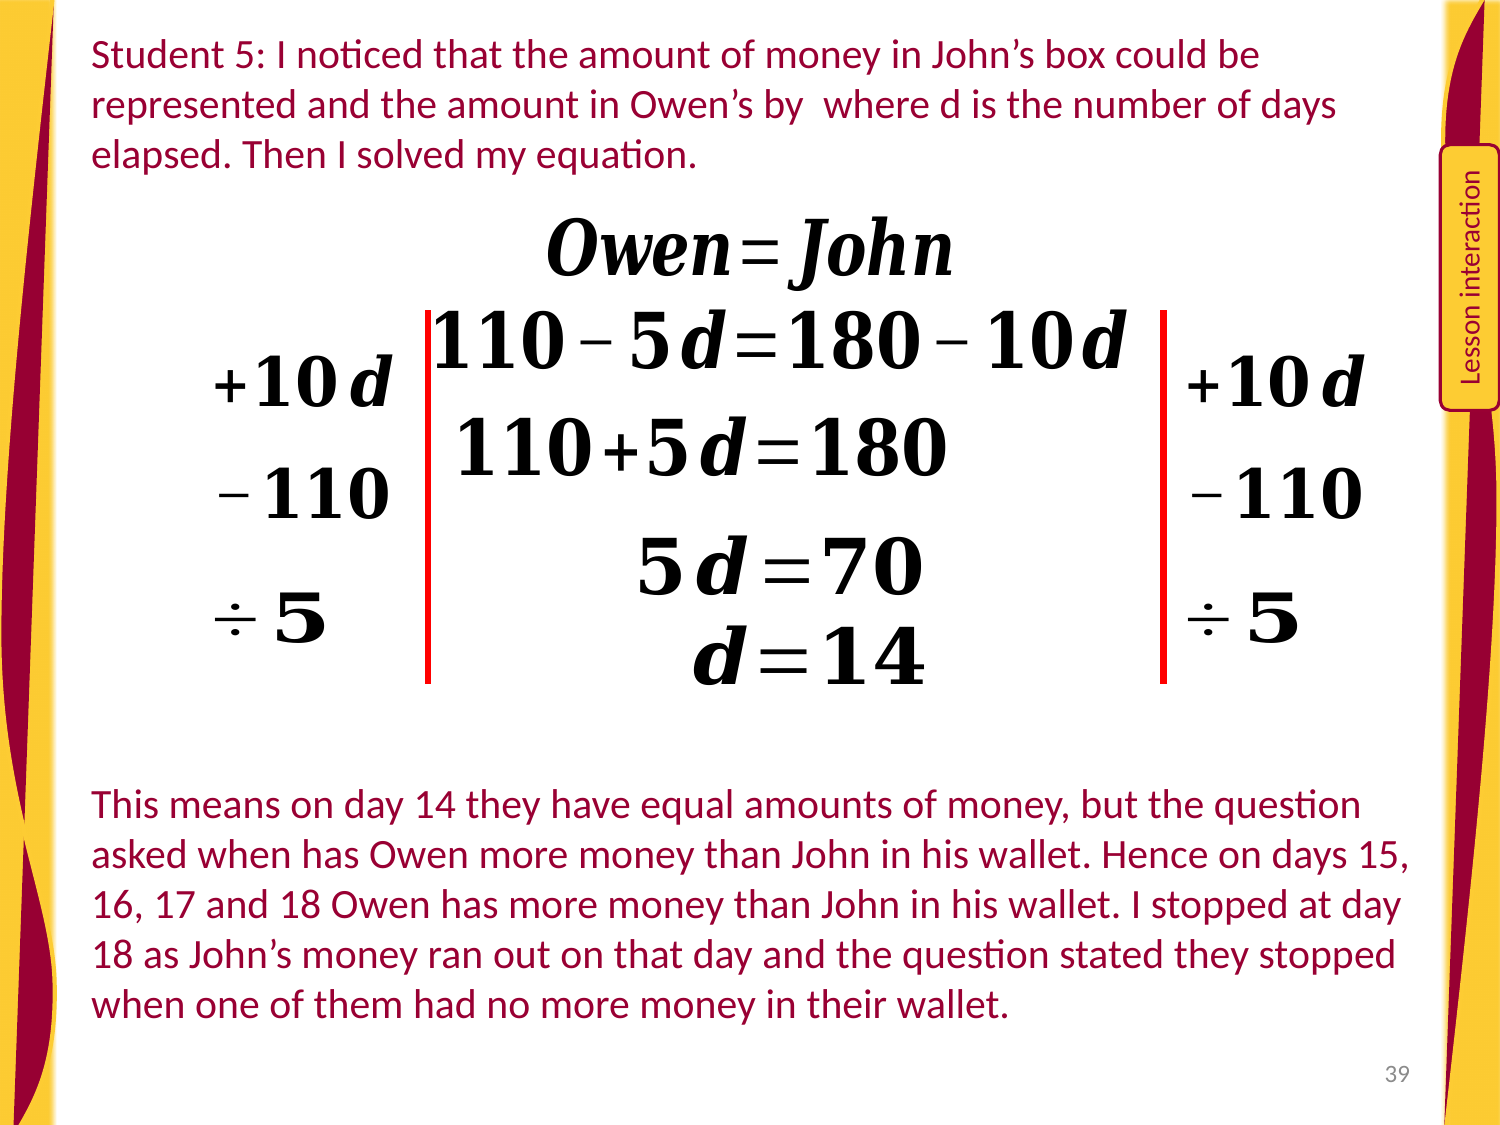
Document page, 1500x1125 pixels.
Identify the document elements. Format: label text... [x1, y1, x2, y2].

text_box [1440, 66, 1500, 1031]
slide_number 39 [1074, 1042, 1425, 1103]
